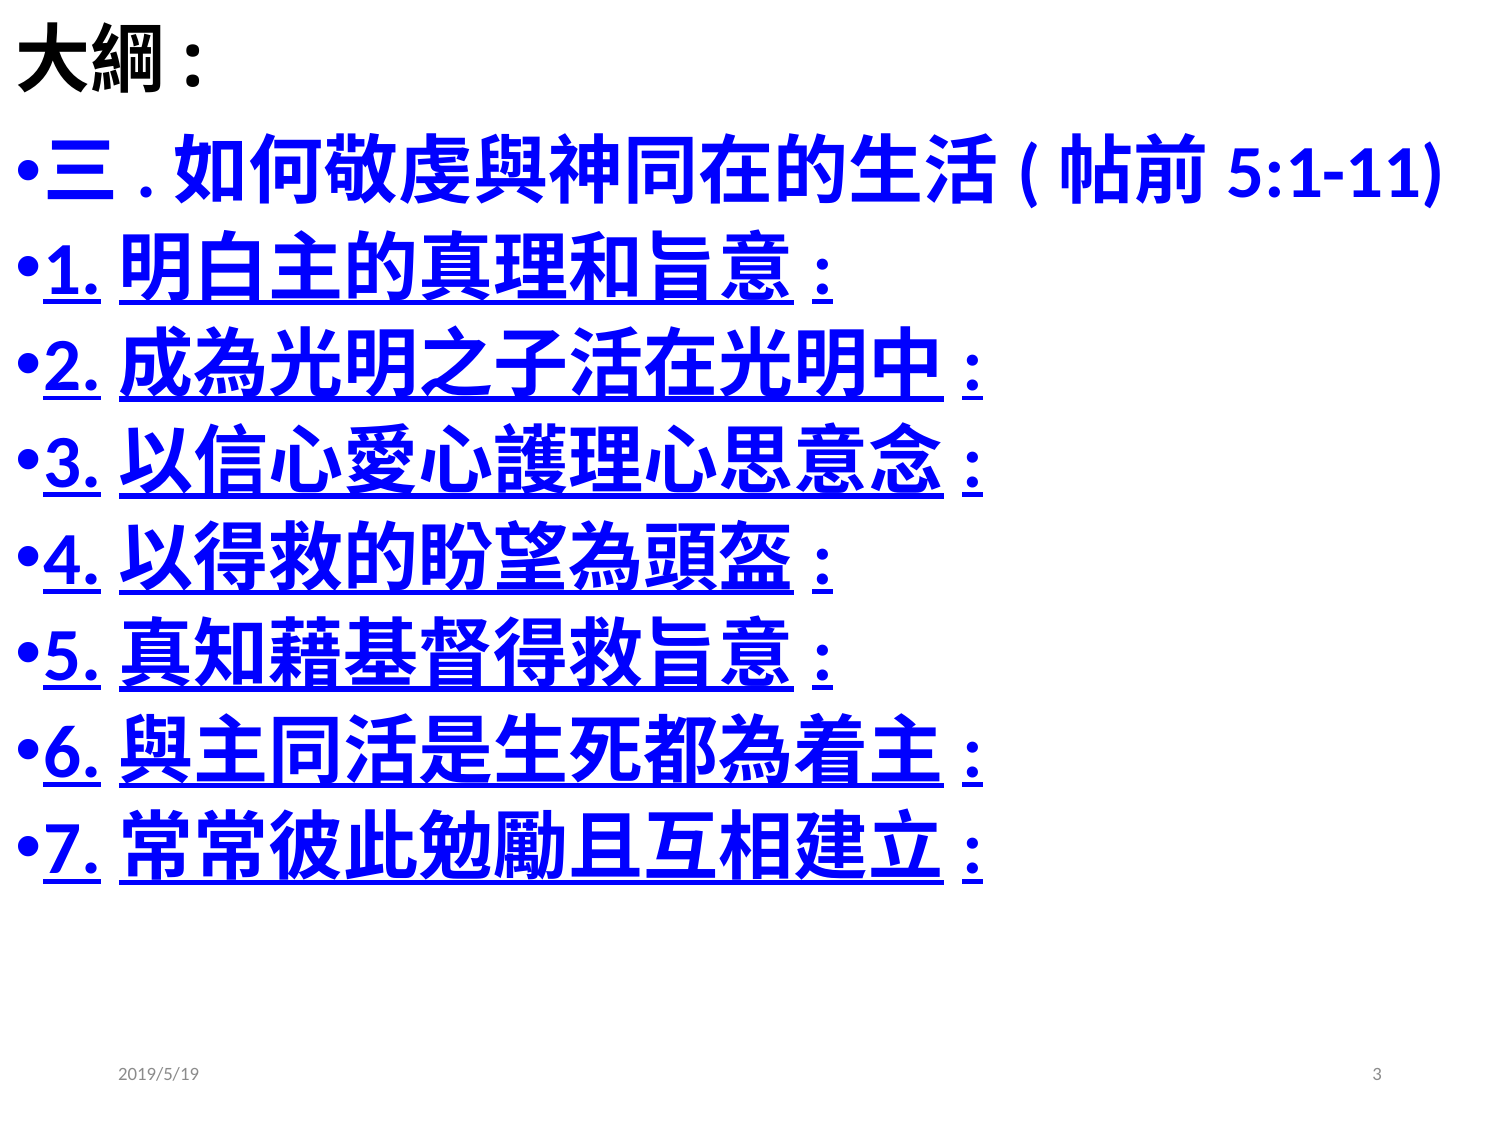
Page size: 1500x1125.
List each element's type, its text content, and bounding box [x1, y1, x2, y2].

slide_number 3 [1059, 1042, 1397, 1103]
title 大綱: [0, 0, 1500, 125]
list 三.如何敬虔與神同在的生活(帖前5:1-11) 1.明白主的真理和旨意: 2.成為光明之子活在光明中: 3.以信心愛心護理心思意念: 4.以得救的盼望為頭盔: 5.真知藉基督得救旨意: 6.與主同活是生死都為着主: 7.常常彼此勉勵且互相建立: [0, 125, 1500, 1125]
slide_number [103, 1042, 441, 1103]
